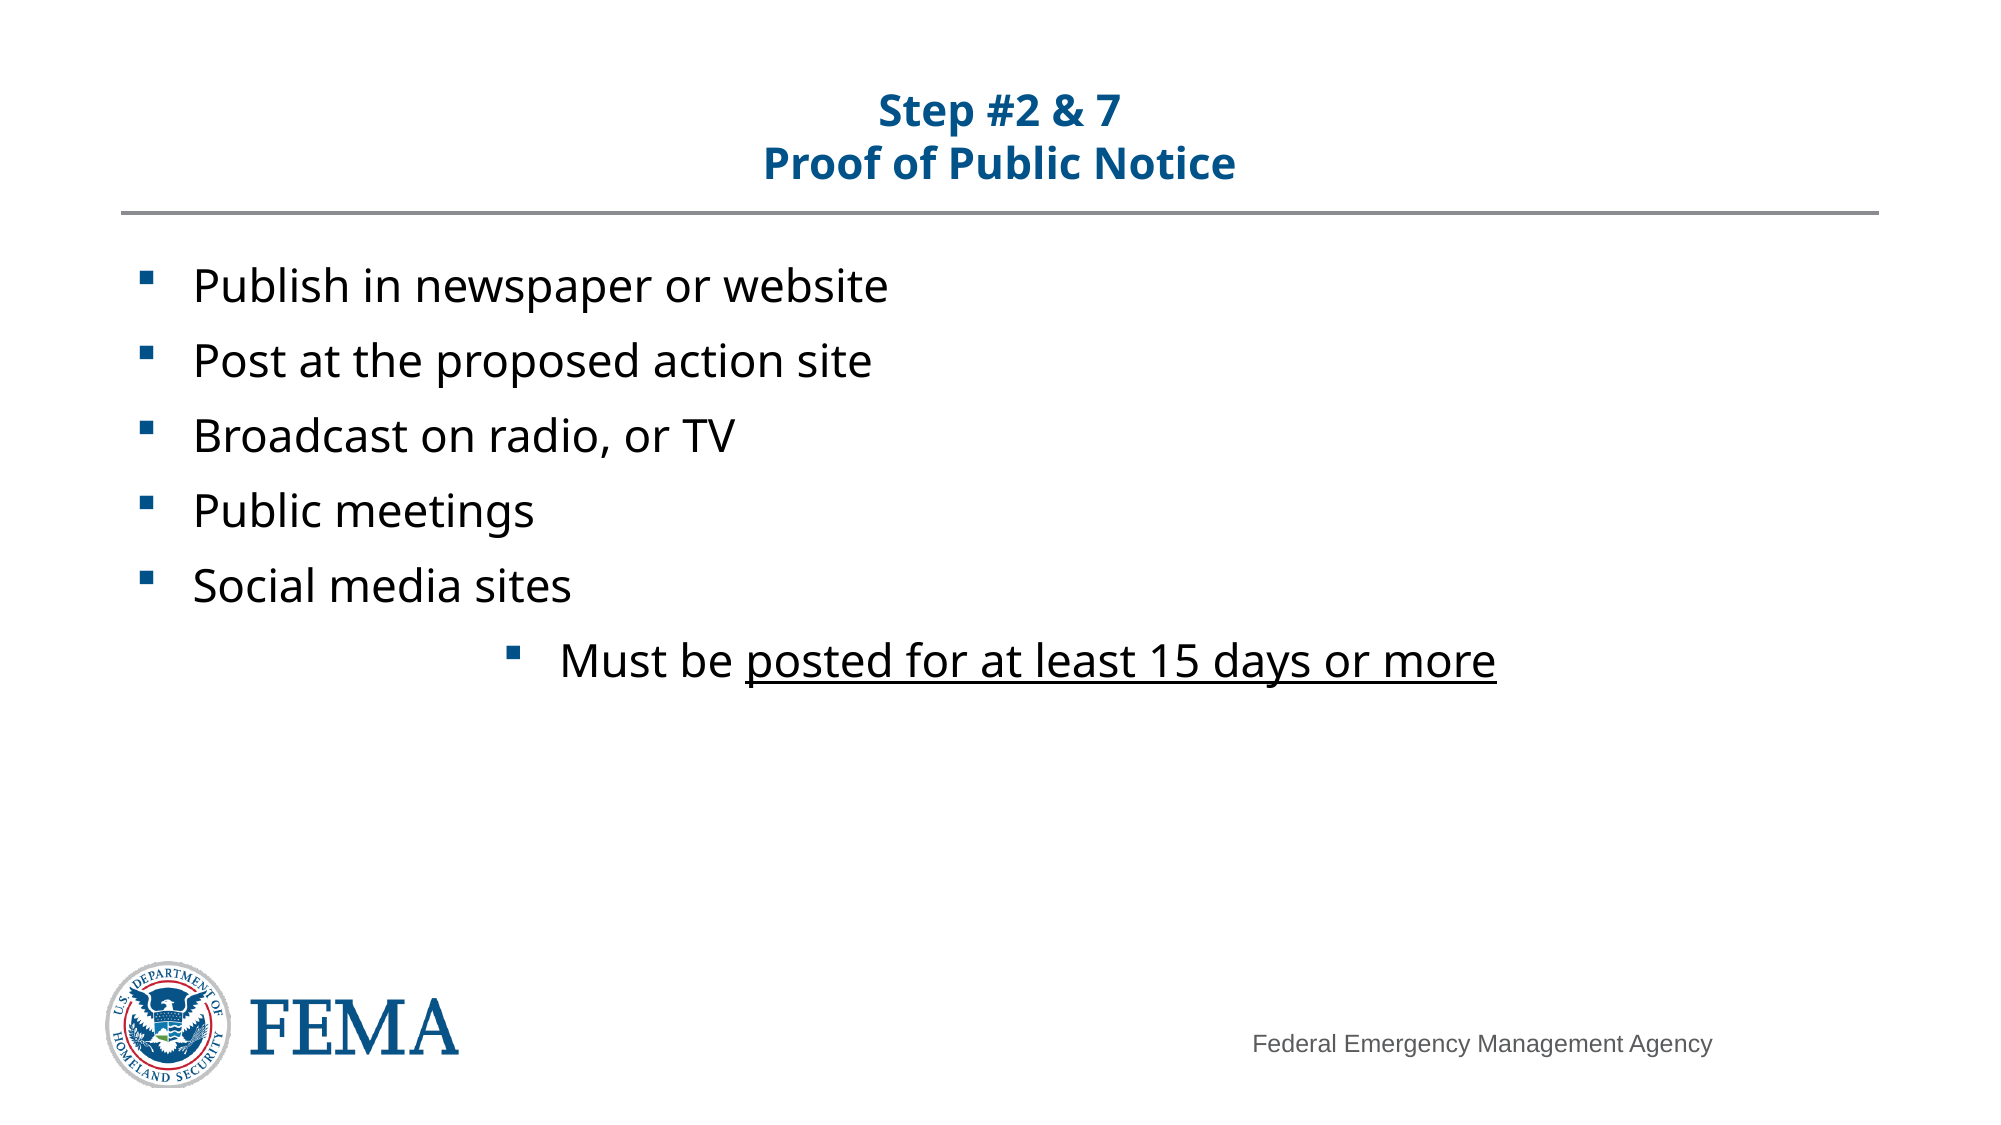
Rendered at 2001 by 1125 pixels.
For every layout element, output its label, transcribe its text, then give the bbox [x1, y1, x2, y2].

title Step #2 & 7 Proof of Public Notice [121, 74, 1879, 197]
list Publish in newspaper or website Post at the proposed action site Broadcast on radio, or TV Public meetings Social media sites Must be posted for at least 15 days or more [121, 249, 1879, 924]
